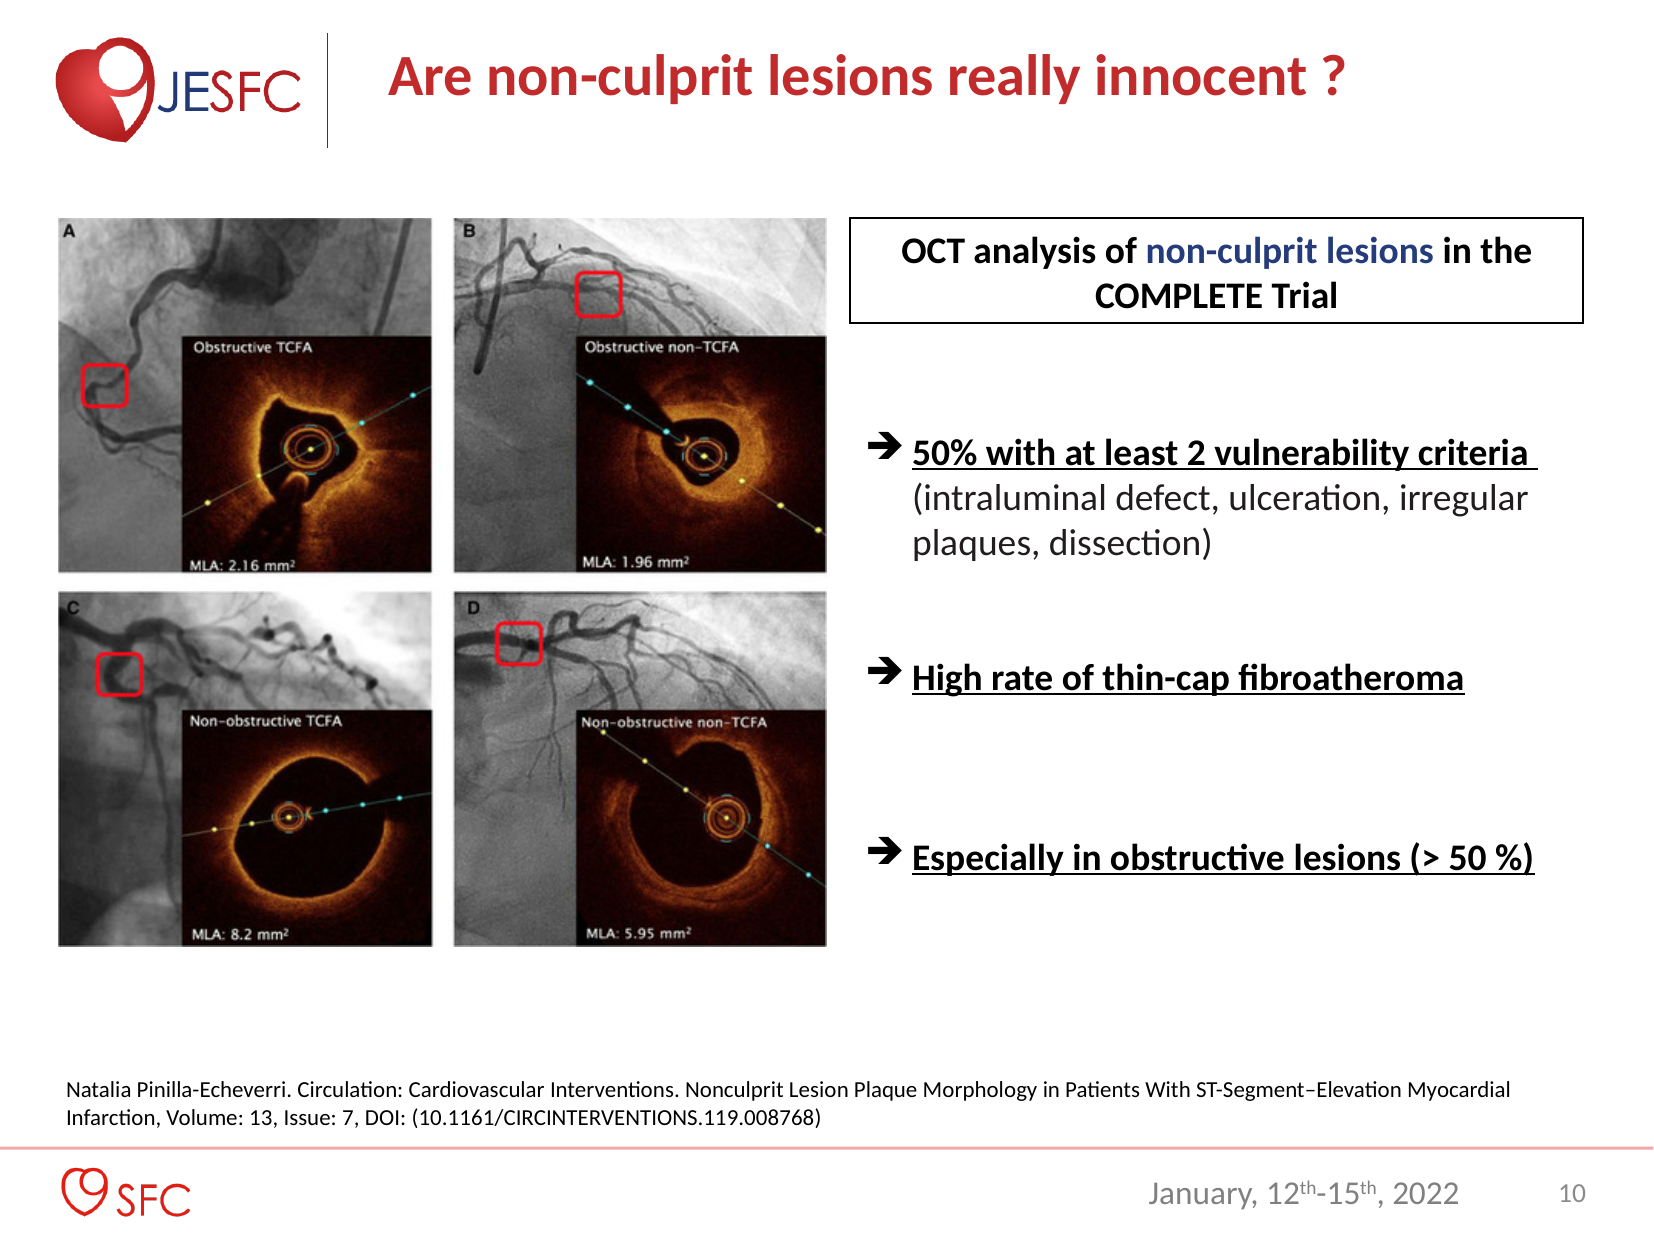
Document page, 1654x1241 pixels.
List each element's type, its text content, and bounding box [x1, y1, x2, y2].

text_box 50% with at least 2 vulnerability criteria (intraluminal defect, ulceration, irregular plaques, dissection) High rate of thin-cap fibroatheroma Especially in obstructive lesions (> 50 %) [850, 375, 1654, 886]
slide_number 10 [1521, 1158, 1602, 1225]
picture [52, 32, 303, 148]
text_box OCT analysis of non-culprit lesions in the COMPLETE Trial [849, 217, 1584, 324]
picture [52, 1158, 199, 1225]
picture [58, 218, 827, 947]
text_box Are non-culprit lesions really innocent ? [373, 0, 1611, 161]
text_box Natalia Pinilla-Echeverri. Circulation: Cardiovascular Interventions. Nonculprit Lesion Plaque Morphology in Patients With ST-Segment–Elevation Myocardial Infarction, Volume: 13, Issue: 7, DOI: (10.1161/CIRCINTERVENTIONS.119.008768) [35, 1067, 1544, 1138]
